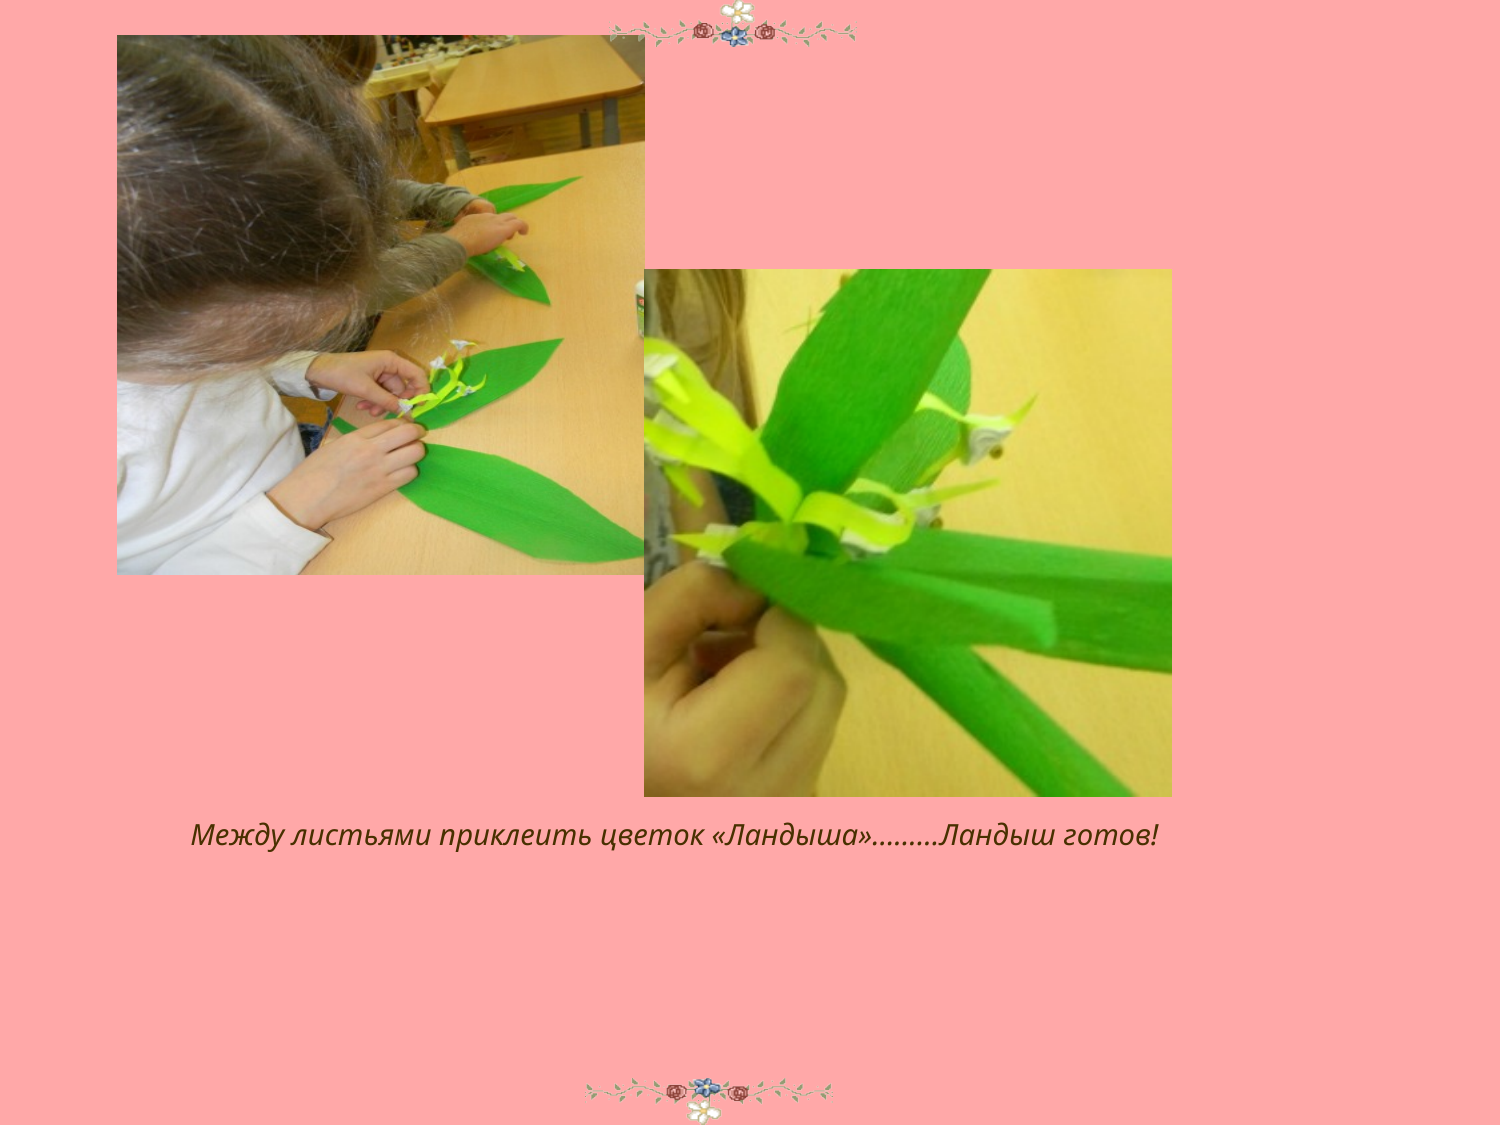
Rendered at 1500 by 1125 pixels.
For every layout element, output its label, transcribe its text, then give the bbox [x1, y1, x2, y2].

text_box Между листьями приклеить цветок «Ландыша»………Ландыш готов! [175, 808, 1451, 1055]
picture [116, 0, 1173, 798]
picture [585, 1077, 833, 1125]
